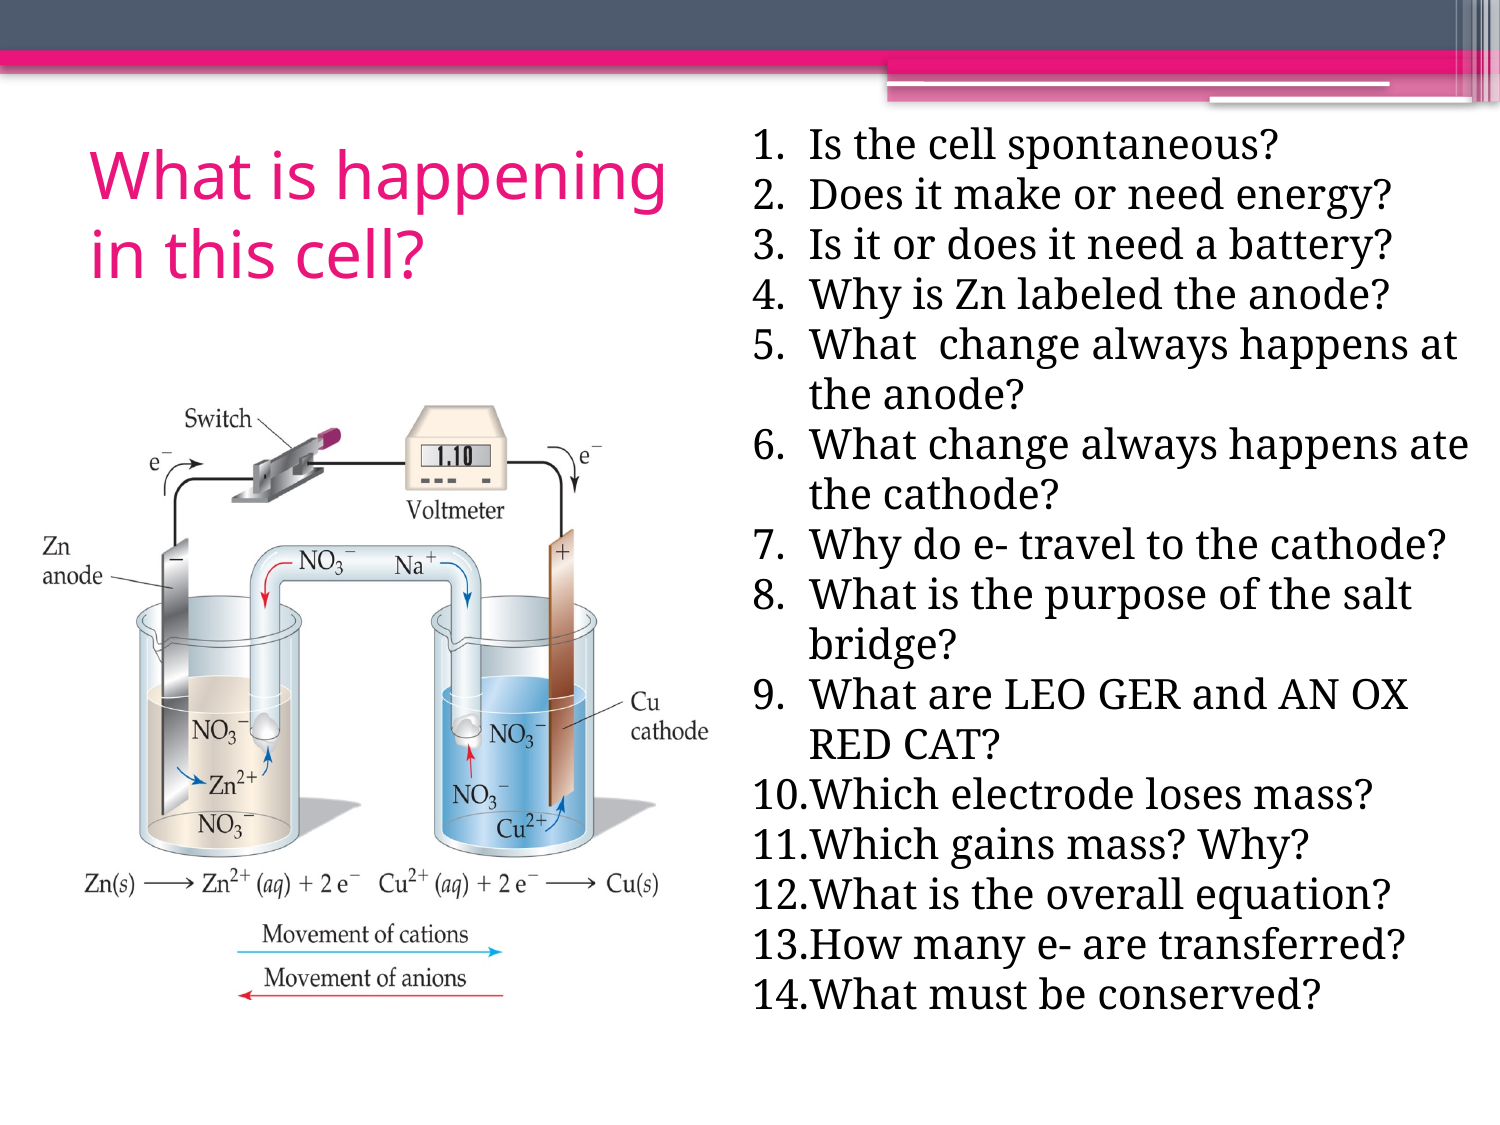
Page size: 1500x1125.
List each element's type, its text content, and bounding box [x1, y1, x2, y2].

text_box Is the cell spontaneous? Does it make or need energy? Is it or does it need a battery? Why is Zn labeled the anode? What change always happens at the anode? What change always happens ate the cathode? Why do e- travel to the cathode? What is the purpose of the salt bridge? What are LEO GER and AN OX RED CAT? Which electrode loses mass? Which gains mass? Why? What is the overall equation? How many e- are transferred? What must be conserved? [737, 110, 1488, 1071]
title What is happening in this cell? [75, 125, 700, 300]
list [37, 399, 713, 1001]
